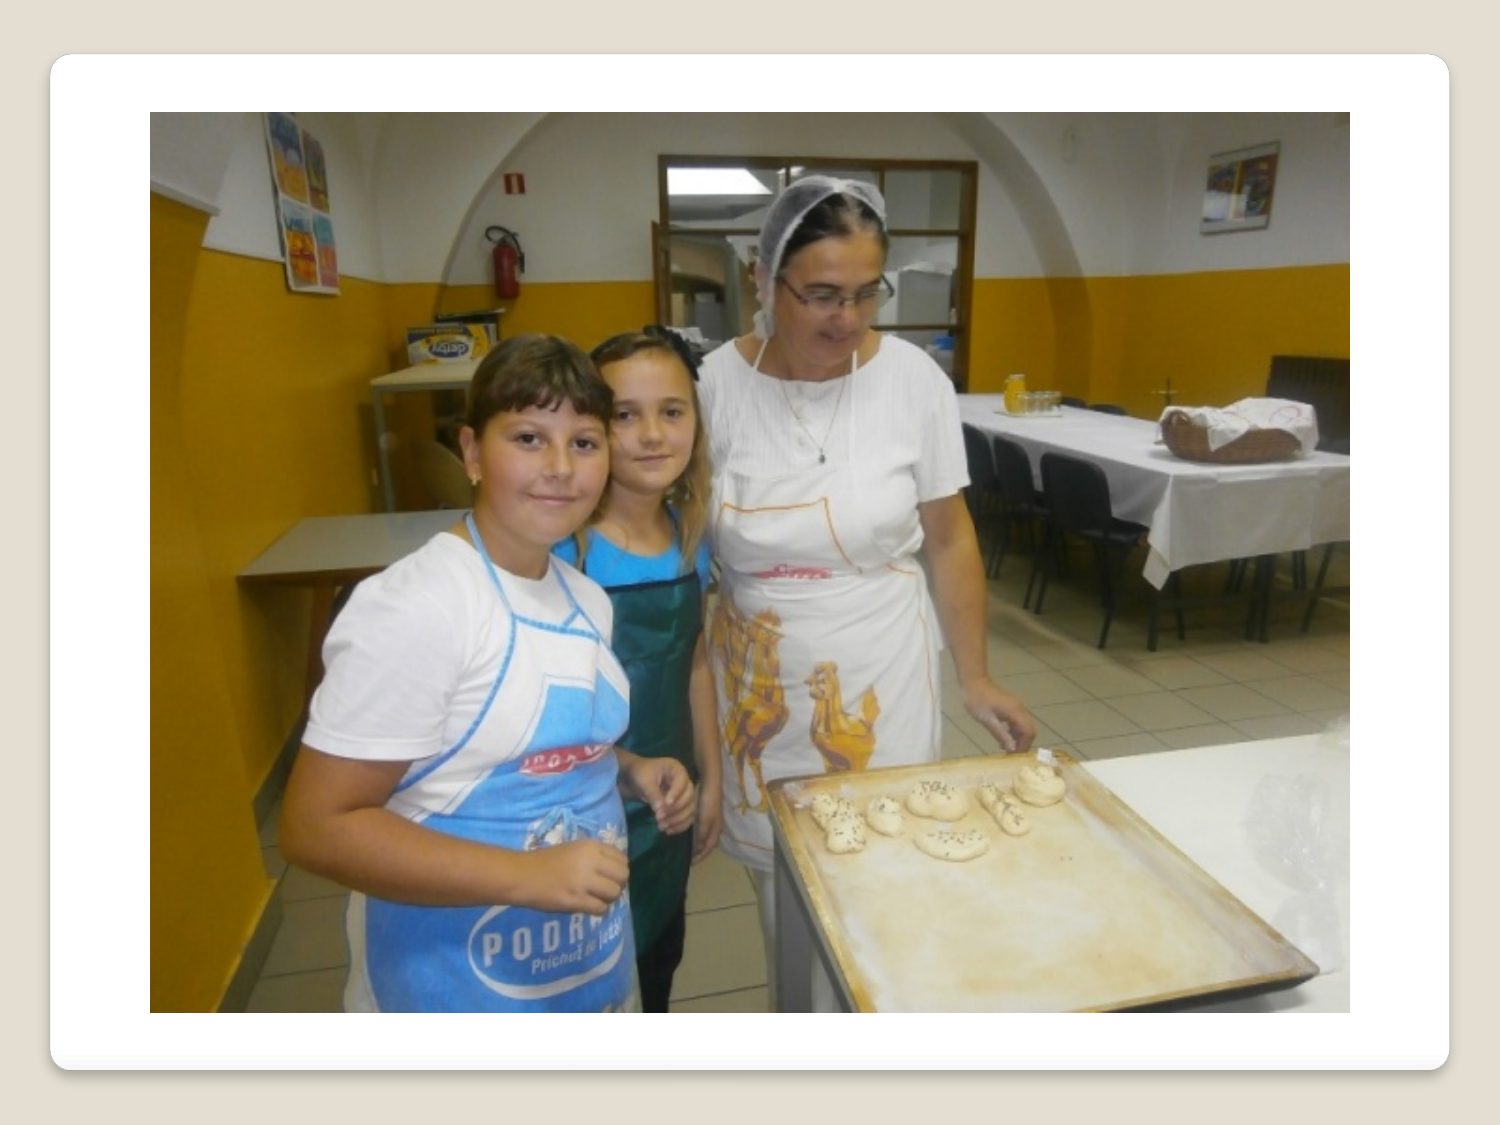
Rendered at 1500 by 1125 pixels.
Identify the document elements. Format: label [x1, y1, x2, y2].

picture [149, 112, 1351, 1013]
